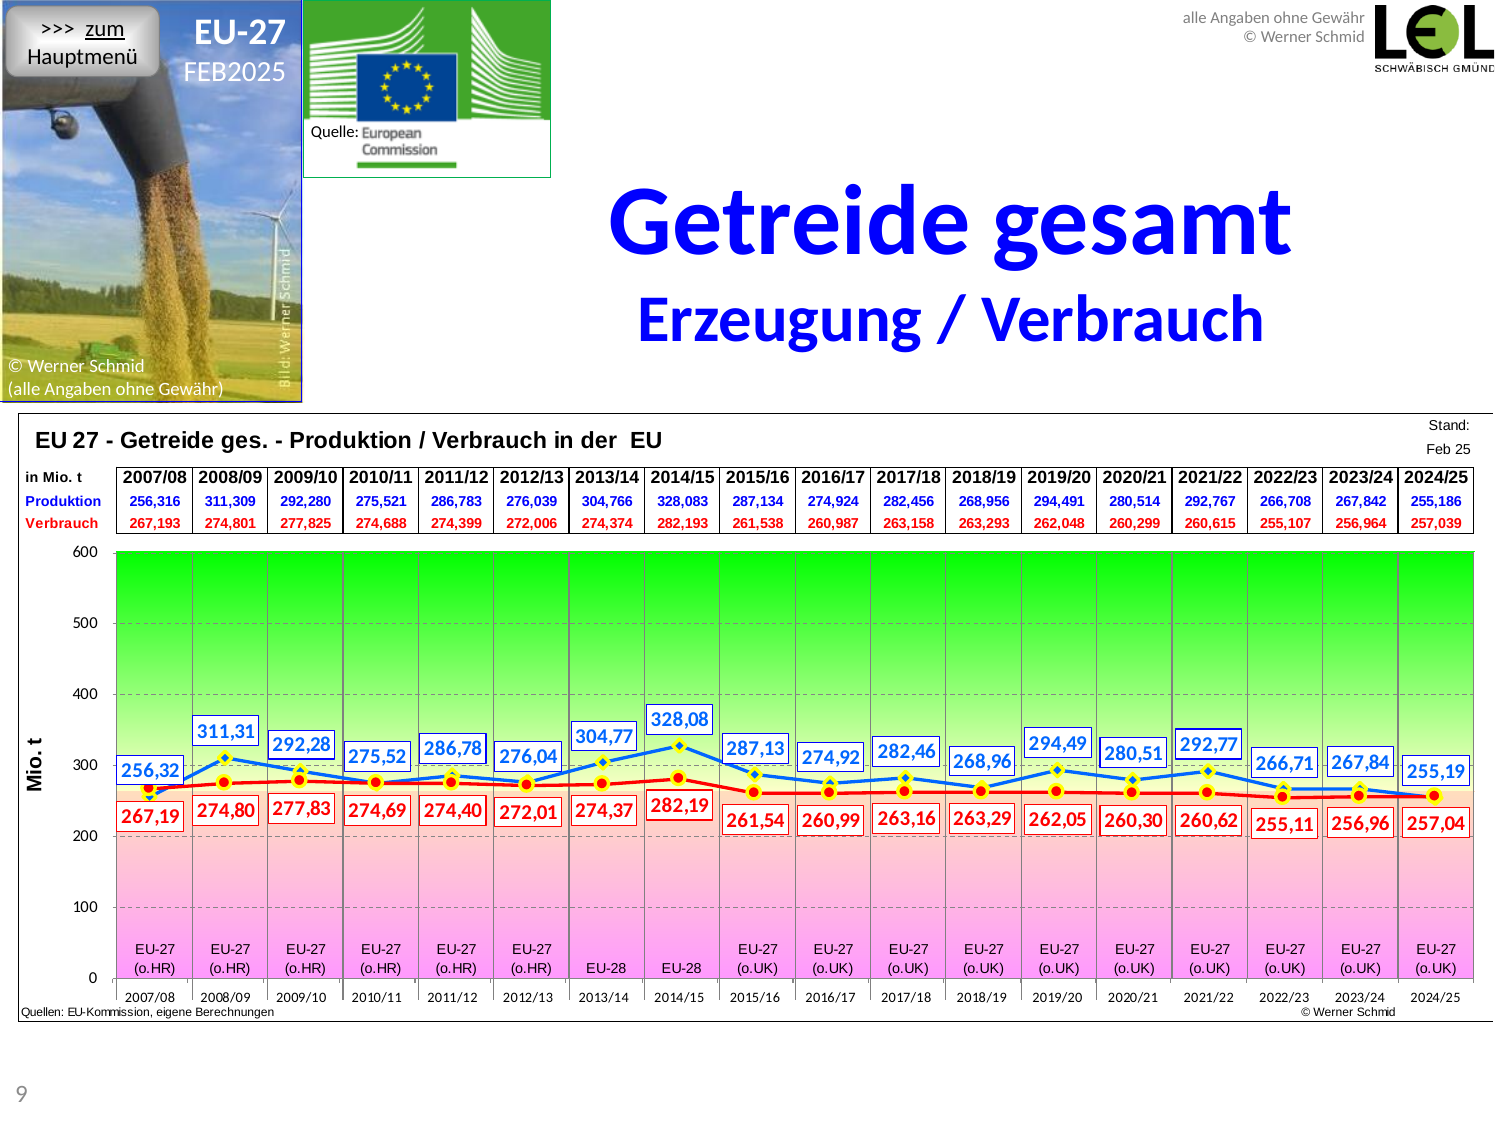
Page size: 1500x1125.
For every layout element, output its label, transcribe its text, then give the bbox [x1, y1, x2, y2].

slide_number 9 [0, 1062, 350, 1123]
text_box >>> zum Hauptmenü [3, 3, 162, 79]
picture [0, 0, 301, 401]
text_box Getreide gesamt Erzeugung / Verbrauch [594, 147, 1309, 363]
picture [304, 1, 550, 177]
picture [17, 413, 1495, 1023]
picture [0, 0, 305, 403]
picture [1375, 5, 1495, 72]
